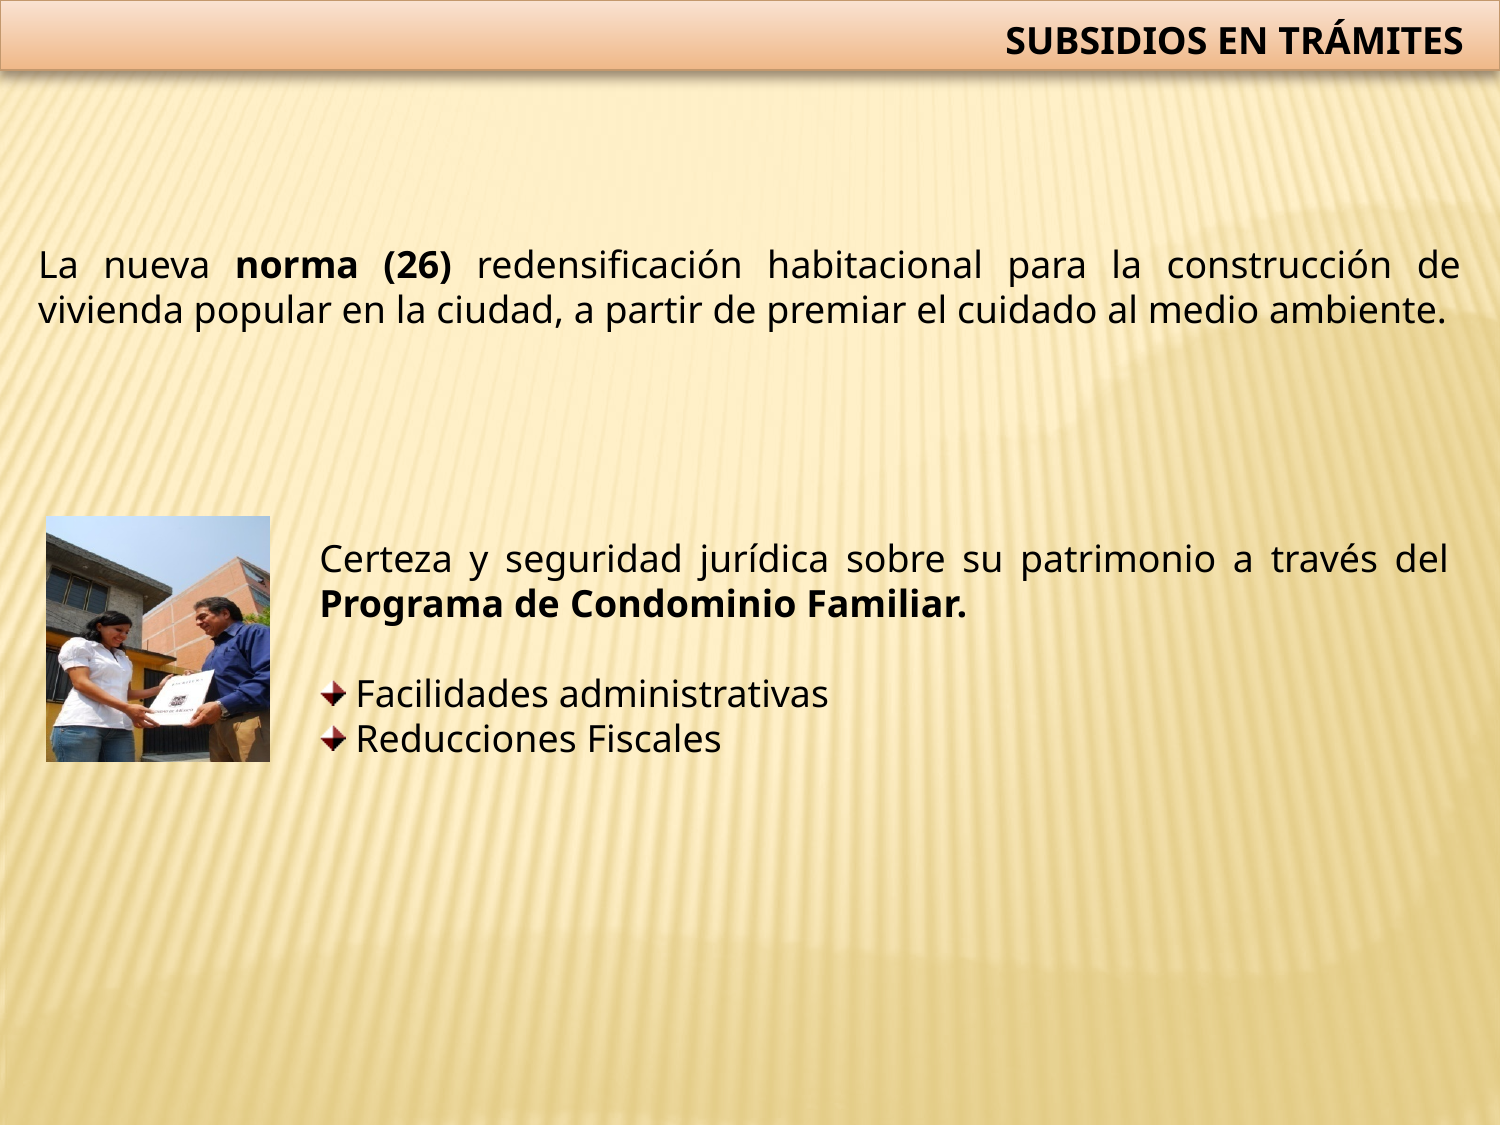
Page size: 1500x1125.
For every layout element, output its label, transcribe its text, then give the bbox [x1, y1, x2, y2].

picture [319, 724, 346, 751]
text_box SUBSIDIOS EN TRÁMITES [990, 9, 1480, 70]
text_box [0, 0, 1500, 71]
picture [46, 516, 270, 762]
text_box Certeza y seguridad jurídica sobre su patrimonio a través del Programa de Condominio Familiar. Facilidades administrativas Reducciones Fiscales [304, 527, 1465, 768]
picture [319, 679, 346, 706]
text_box La nueva norma (26) redensificación habitacional para la construcción de vivienda popular en la ciudad, a partir de premiar el cuidado al medio ambiente. [23, 233, 1477, 339]
